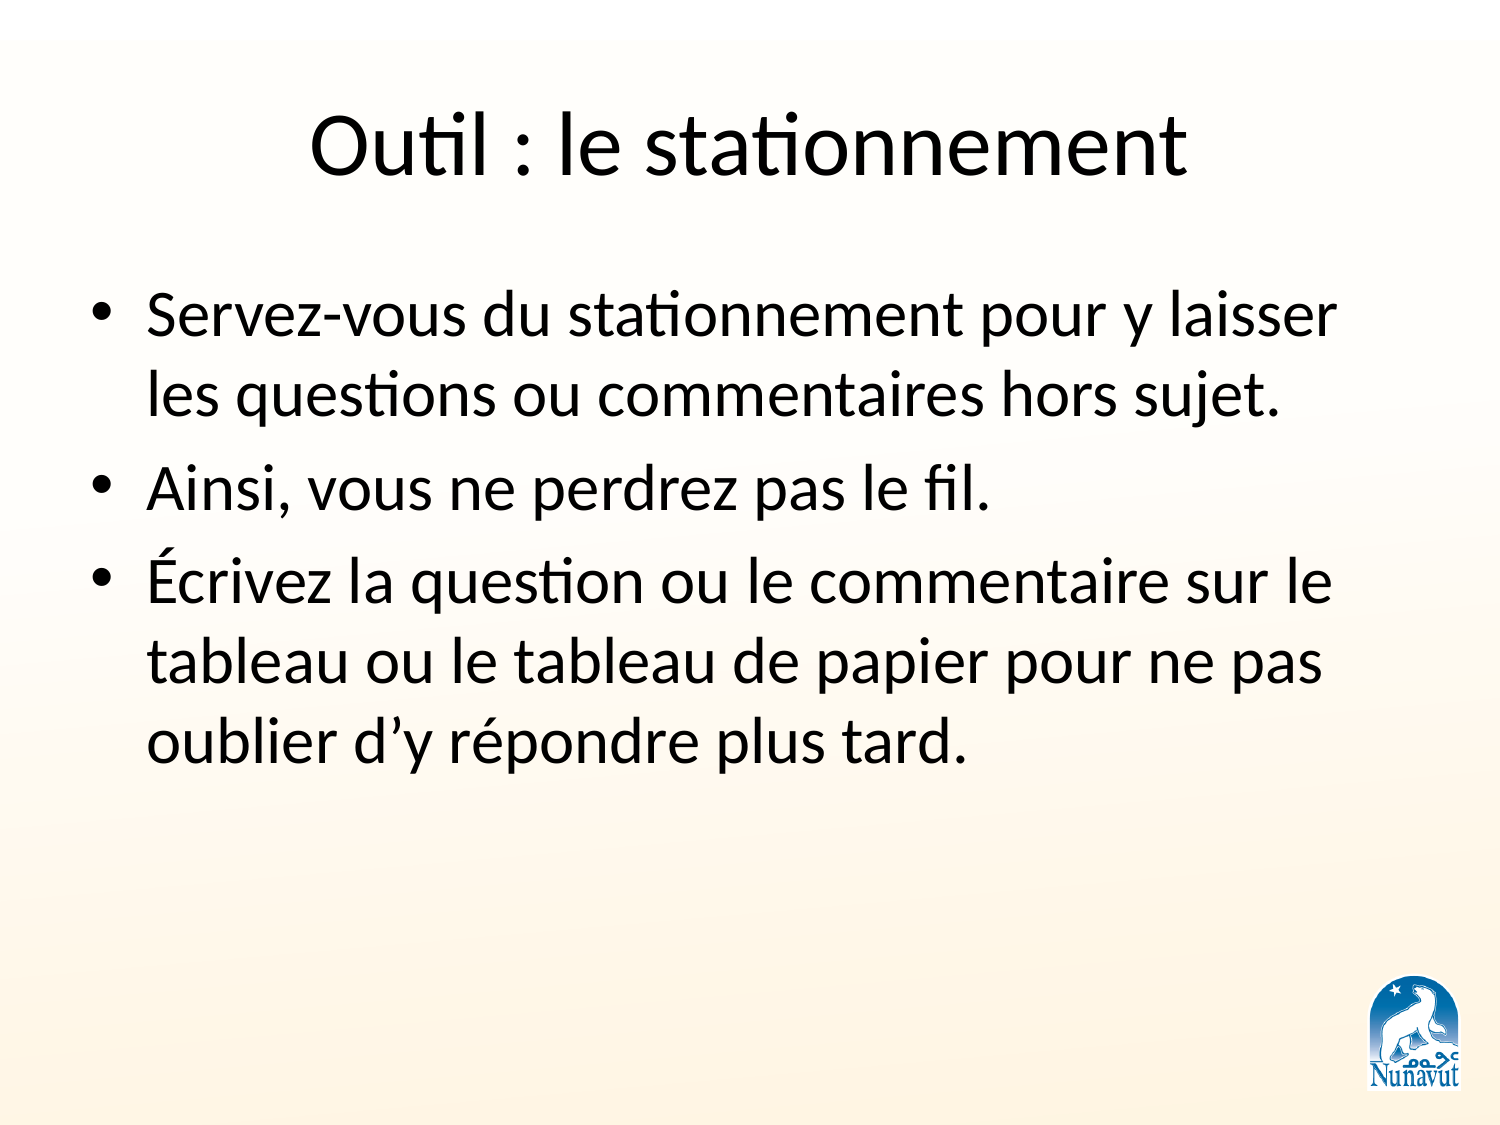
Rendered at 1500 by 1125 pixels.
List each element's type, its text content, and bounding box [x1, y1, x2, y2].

list Servez-vous du stationnement pour y laisser les questions ou commentaires hors sujet. Ainsi, vous ne perdrez pas le fil. Écrivez la question ou le commentaire sur le tableau ou le tableau de papier pour ne pas oublier d’y répondre plus tard. [75, 262, 1425, 1005]
title Outil : le stationnement [75, 45, 1425, 233]
picture [0, 0, 1500, 1125]
